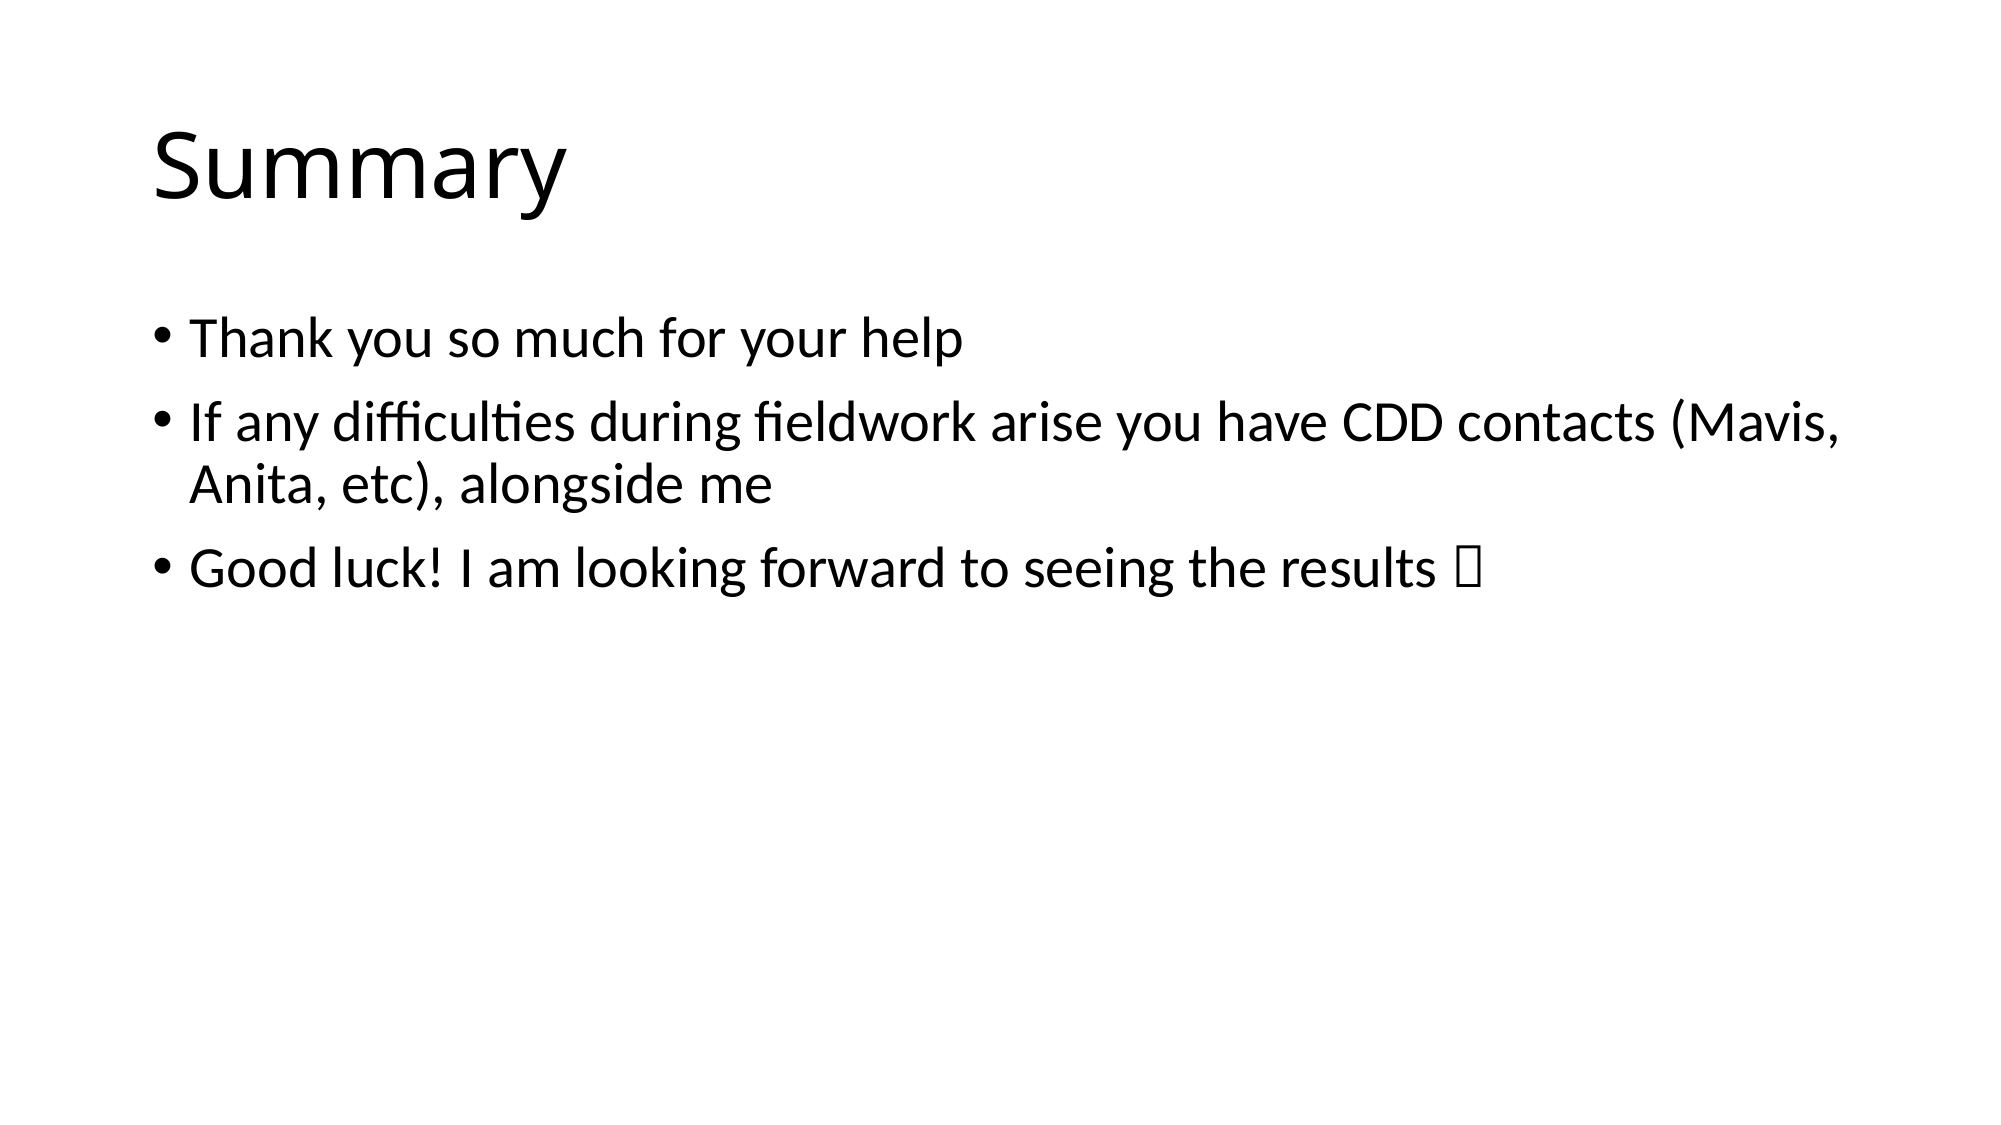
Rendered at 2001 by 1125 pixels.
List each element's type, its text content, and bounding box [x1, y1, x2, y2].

title Summary [137, 59, 1863, 278]
list Thank you so much for your help If any difficulties during fieldwork arise you have CDD contacts (Mavis, Anita, etc), alongside me Good luck! I am looking forward to seeing the results  [137, 299, 1863, 1014]
